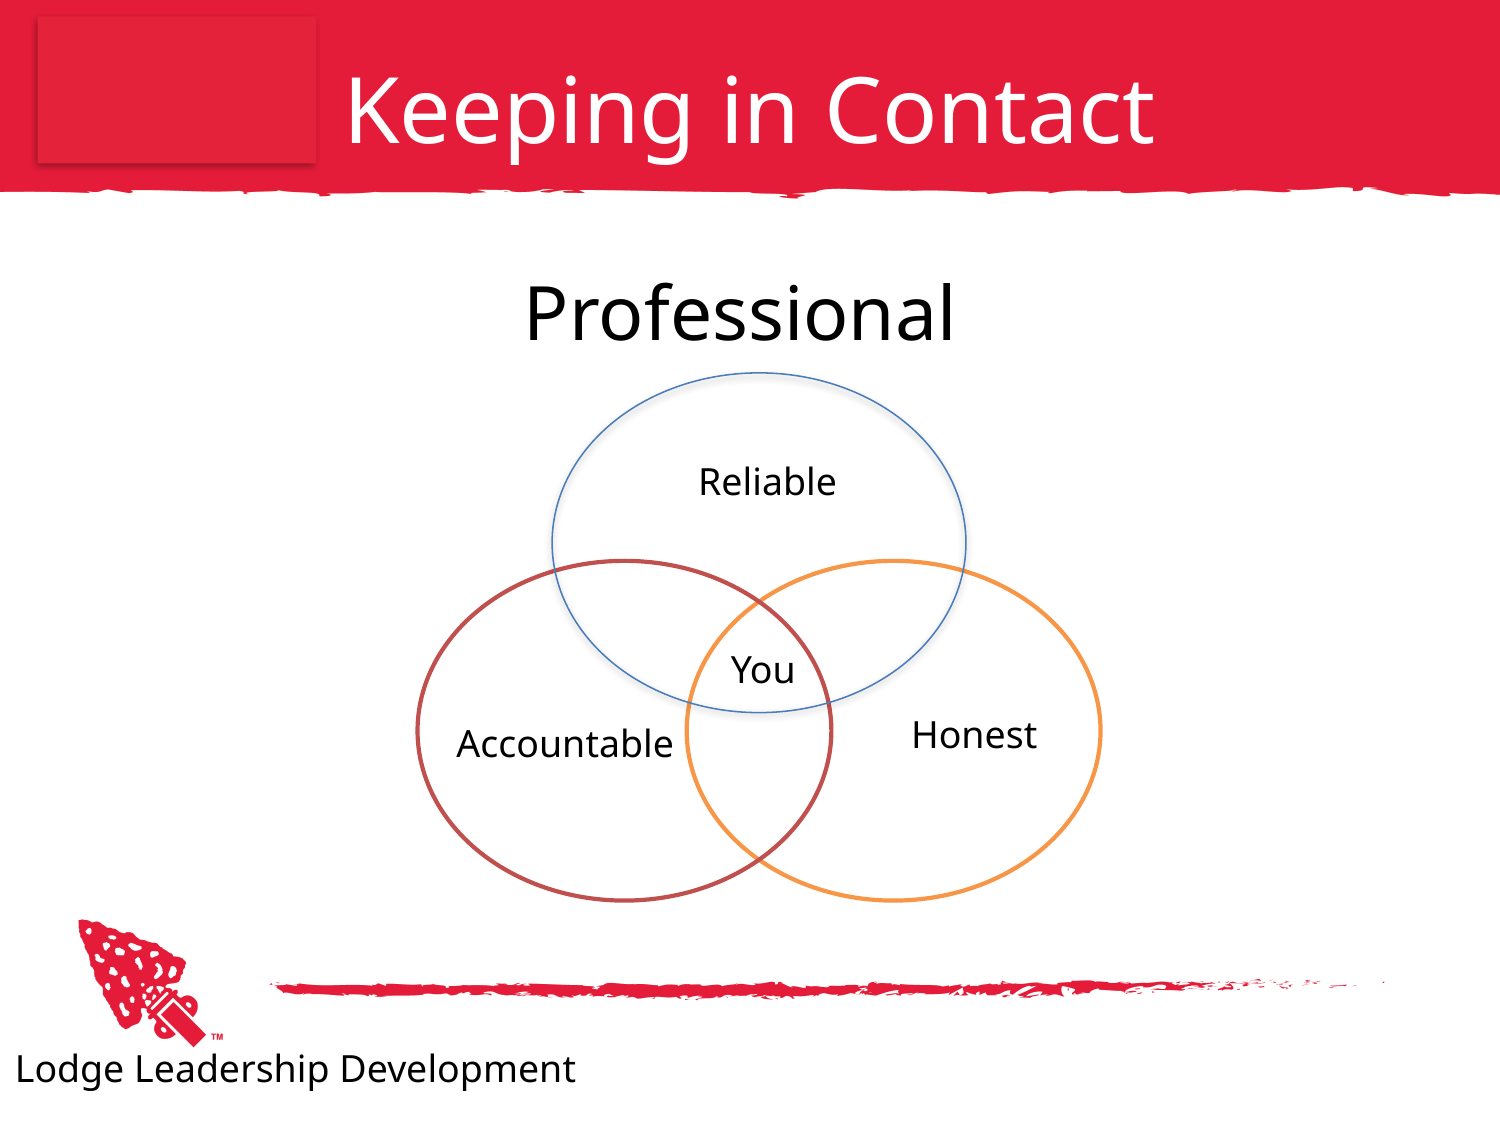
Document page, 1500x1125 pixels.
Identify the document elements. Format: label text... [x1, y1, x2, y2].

text_box [759, 572, 1101, 901]
text_box Reliable [683, 450, 1101, 516]
text_box [552, 372, 966, 713]
title Keeping in Contact [75, 45, 1425, 168]
text_box Honest [896, 703, 1077, 770]
text_box Lodge Leadership Development [0, 1037, 1500, 1125]
text_box Professional [508, 257, 992, 364]
text_box Accountable [441, 712, 701, 779]
text_box You [715, 638, 1000, 705]
picture [0, 0, 1500, 1037]
text_box [417, 572, 832, 901]
